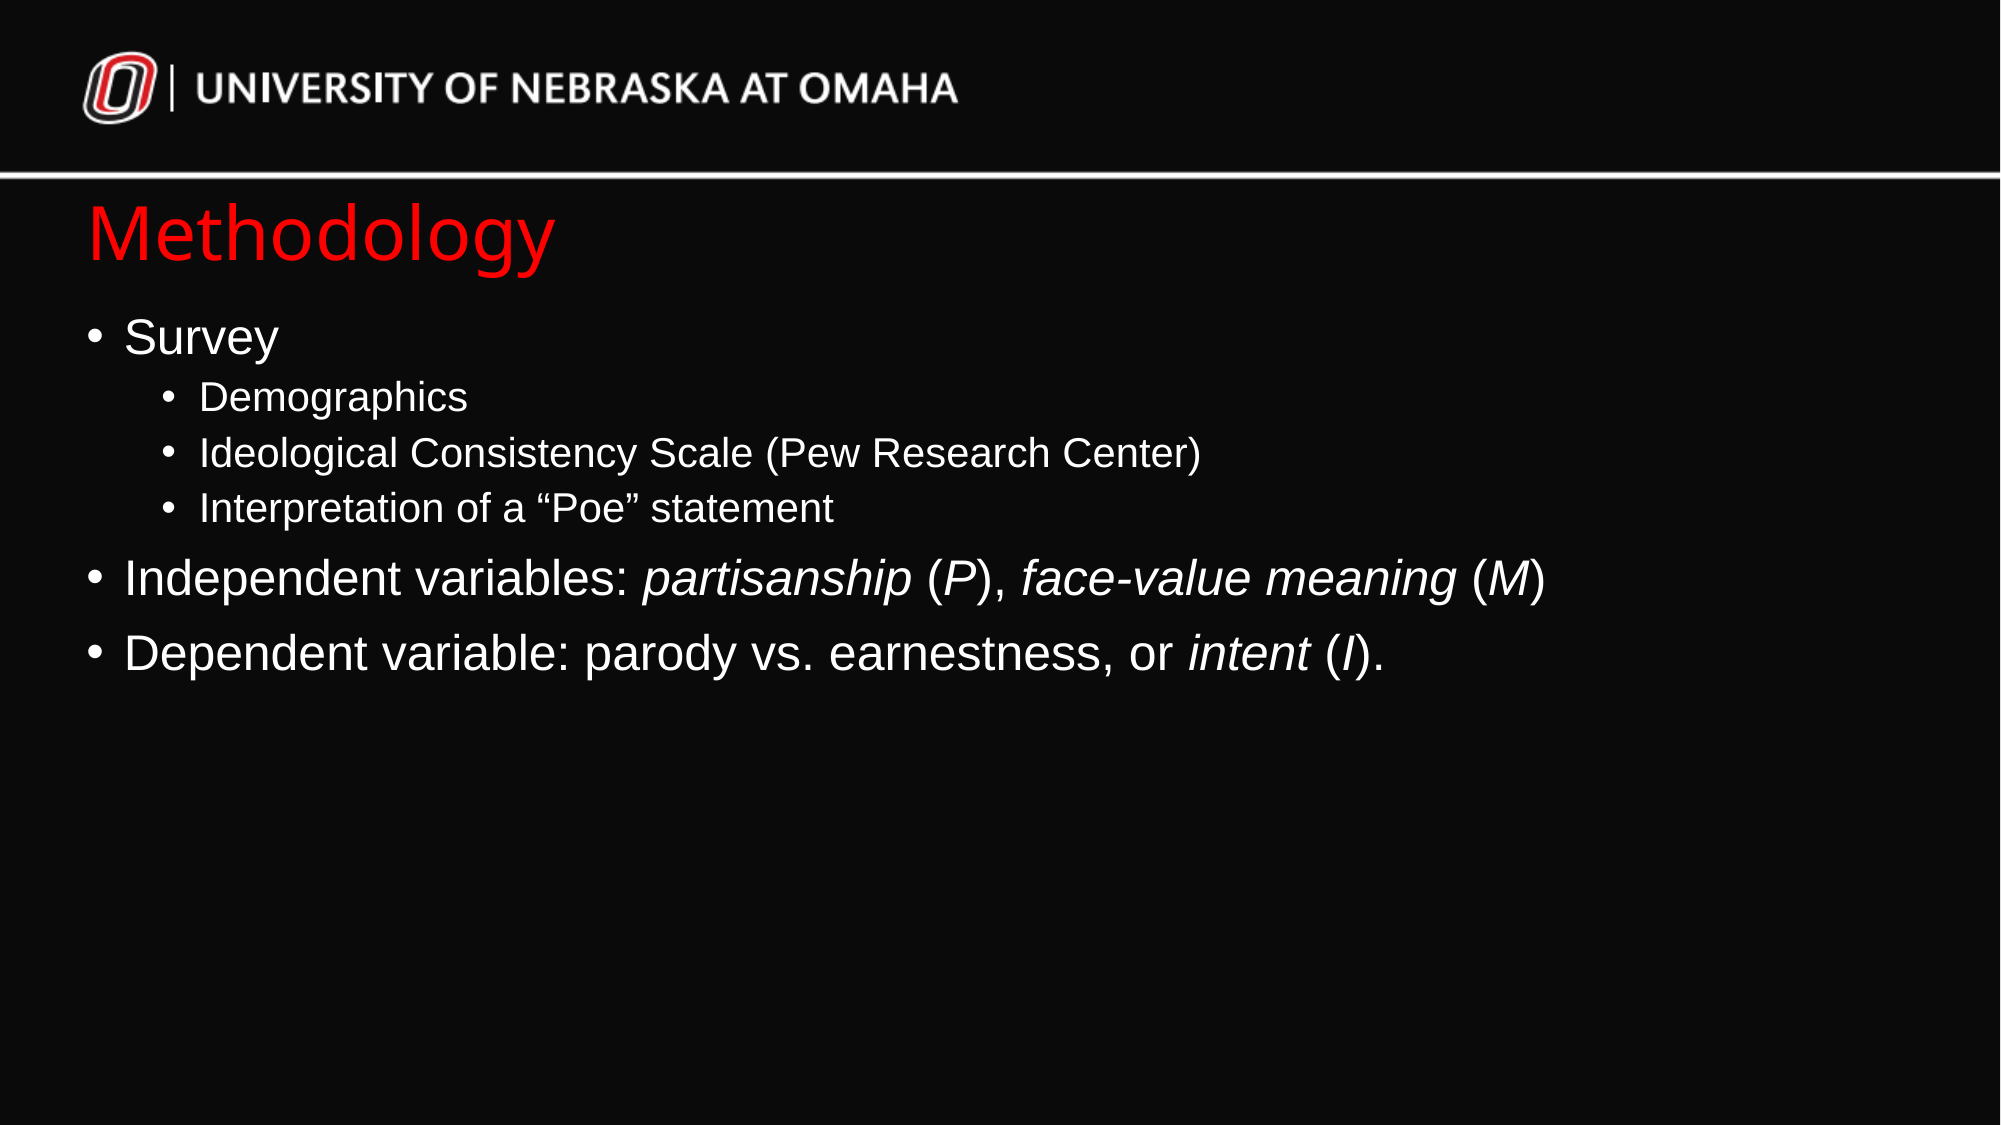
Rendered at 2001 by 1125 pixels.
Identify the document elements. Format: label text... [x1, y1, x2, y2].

text_box Methodology [71, 187, 1697, 279]
text_box Survey Demographics Ideological Consistency Scale (Pew Research Center) Interpretation of a “Poe” statement Independent variables: partisanship (P), face-value meaning (M) Dependent variable: parody vs. earnestness, or intent (I). [71, 304, 1928, 798]
